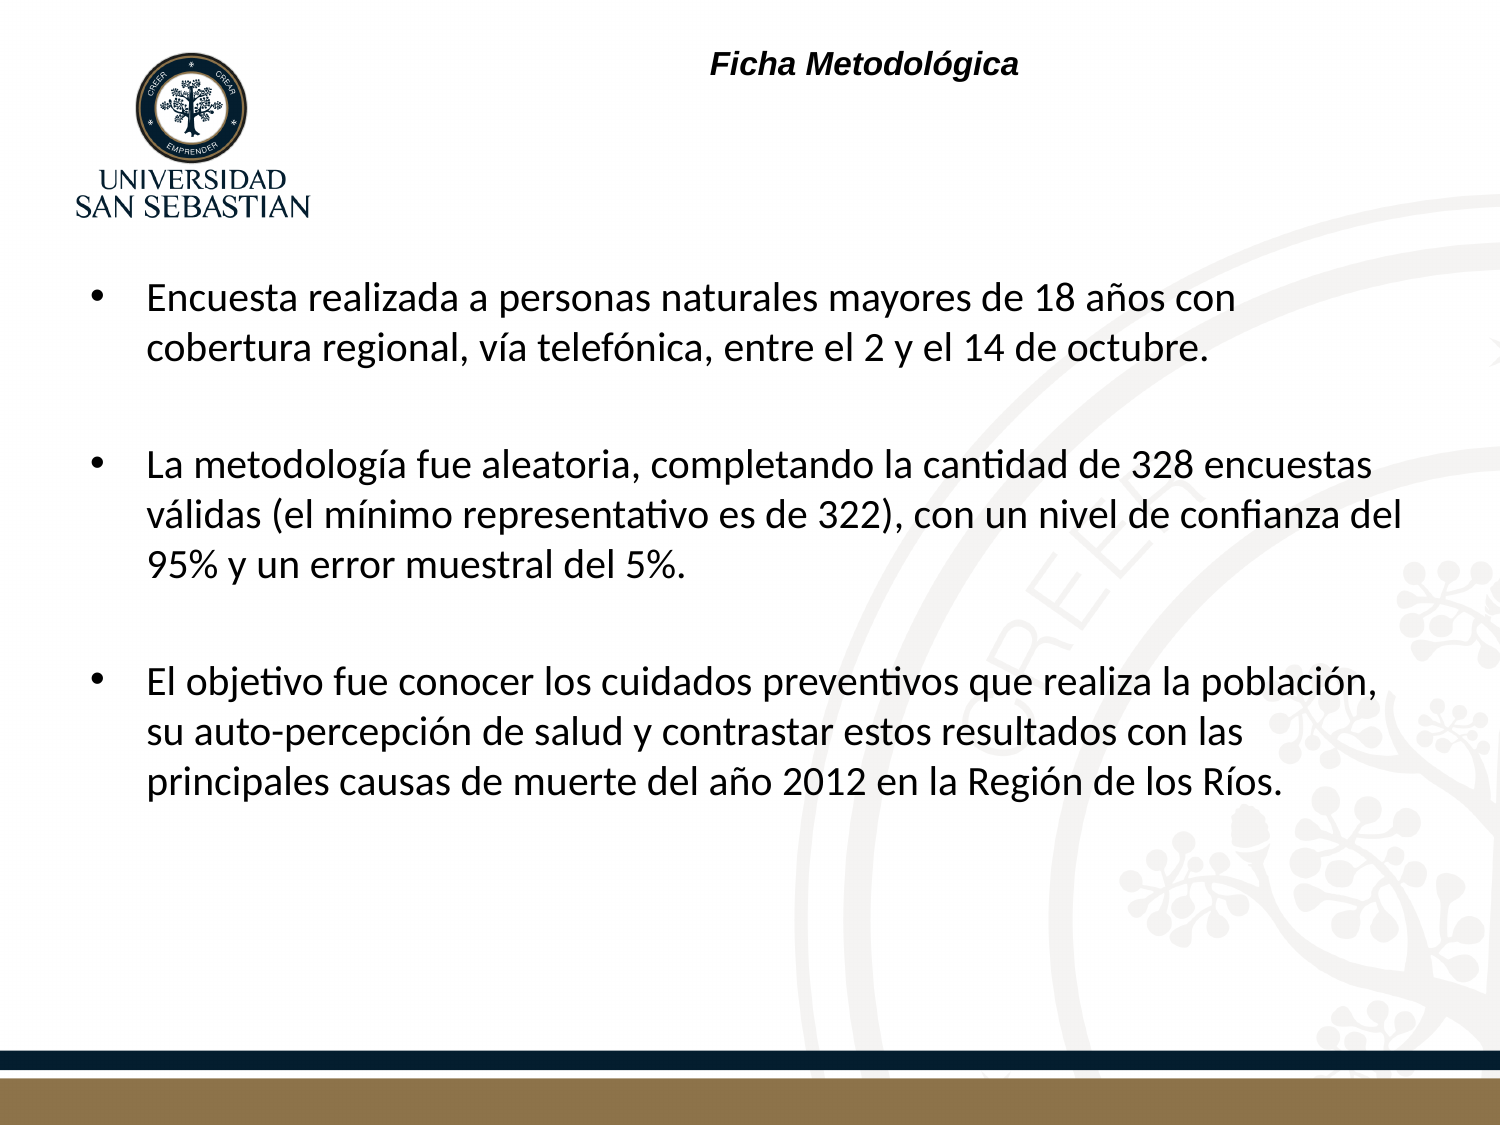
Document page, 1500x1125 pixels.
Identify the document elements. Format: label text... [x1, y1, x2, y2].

text_box Ficha Metodológica [284, 17, 1446, 106]
picture [0, 0, 1500, 1125]
list Encuesta realizada a personas naturales mayores de 18 años con cobertura regional, vía telefónica, entre el 2 y el 14 de octubre. La metodología fue aleatoria, completando la cantidad de 328 encuestas válidas (el mínimo representativo es de 322), con un nivel de confianza del 95% y un error muestral del 5%. El objetivo fue conocer los cuidados preventivos que realiza la población, su auto-percepción de salud y contrastar estos resultados con las principales causas de muerte del año 2012 en la Región de los Ríos. [75, 262, 1421, 1005]
